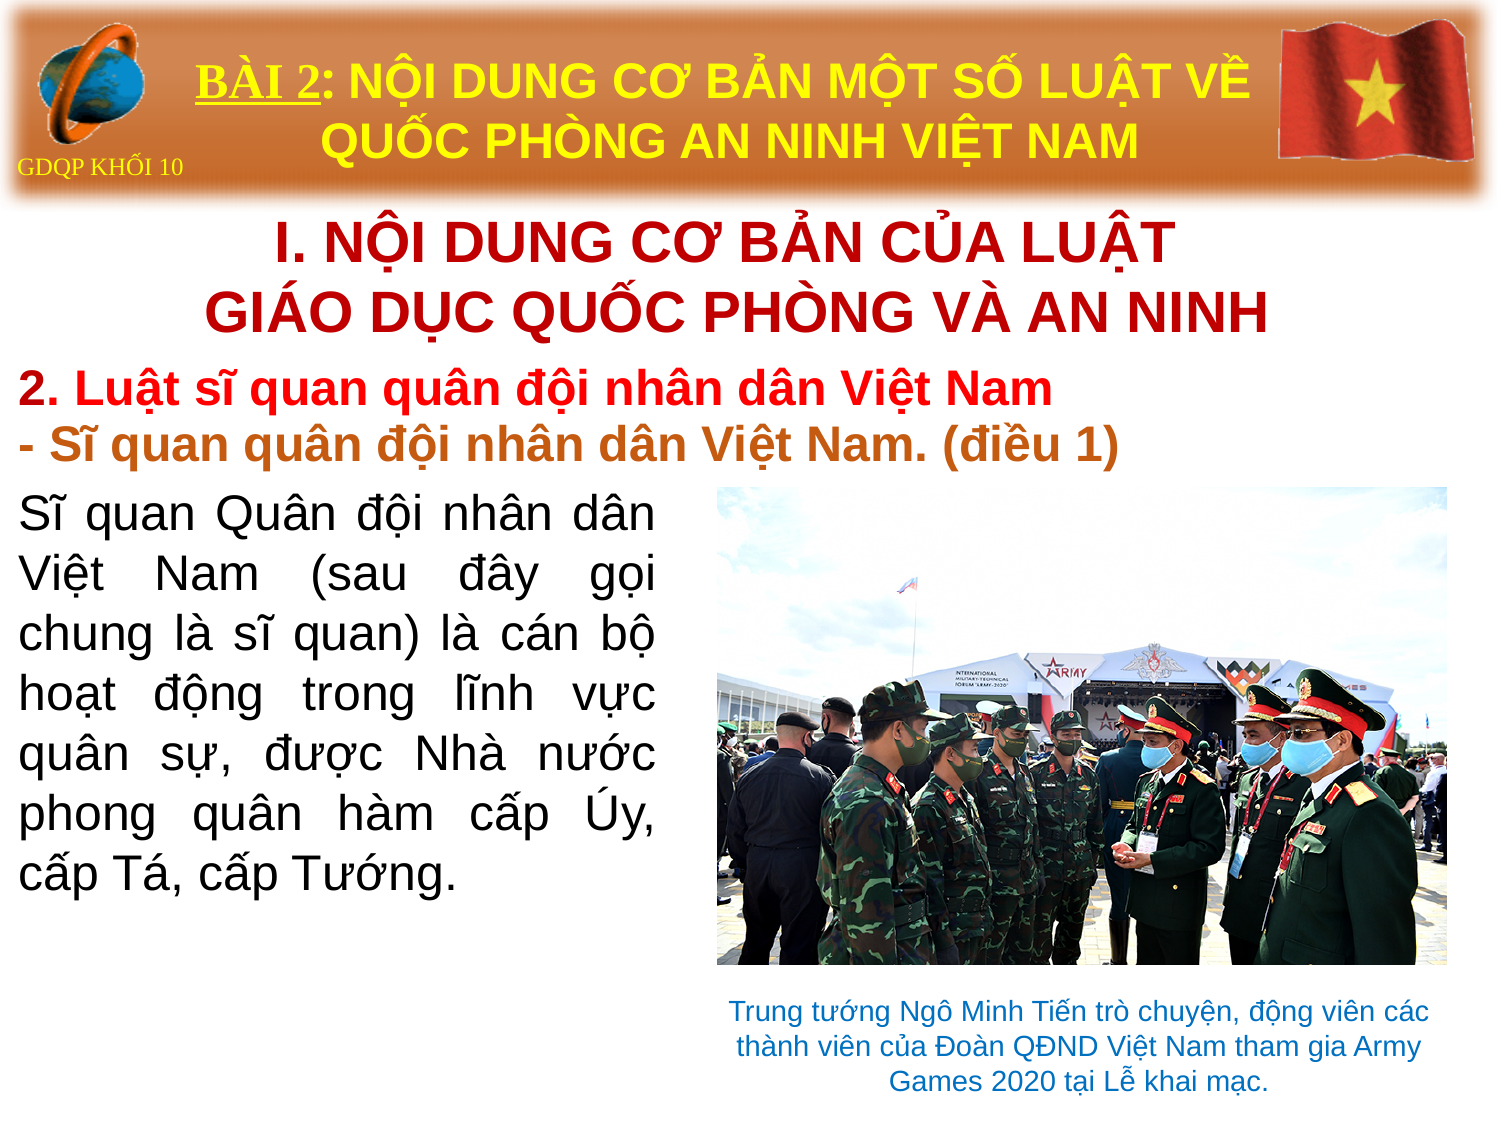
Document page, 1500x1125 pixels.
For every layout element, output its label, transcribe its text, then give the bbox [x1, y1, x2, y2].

text_box Sĩ quan Quân đội nhân dân Việt Nam (sau đây gọi chung là sĩ quan) là cán bộ hoạt động trong lĩnh vực quân sự, được Nhà nước phong quân hàm cấp Úy, cấp Tá, cấp Tướng. [4, 472, 672, 908]
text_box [0, 0, 1497, 212]
text_box 2. Luật sĩ quan quân đội nhân dân Việt Nam [4, 347, 1111, 404]
text_box - Sĩ quan quân đội nhân dân Việt Nam. (điều 1) [4, 404, 1278, 480]
text_box I. NỘI DUNG CƠ BẢN CỦA LUẬT GIÁO DỤC QUỐC PHÒNG VÀ AN NINH [0, 212, 1472, 482]
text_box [687, 487, 1471, 1106]
